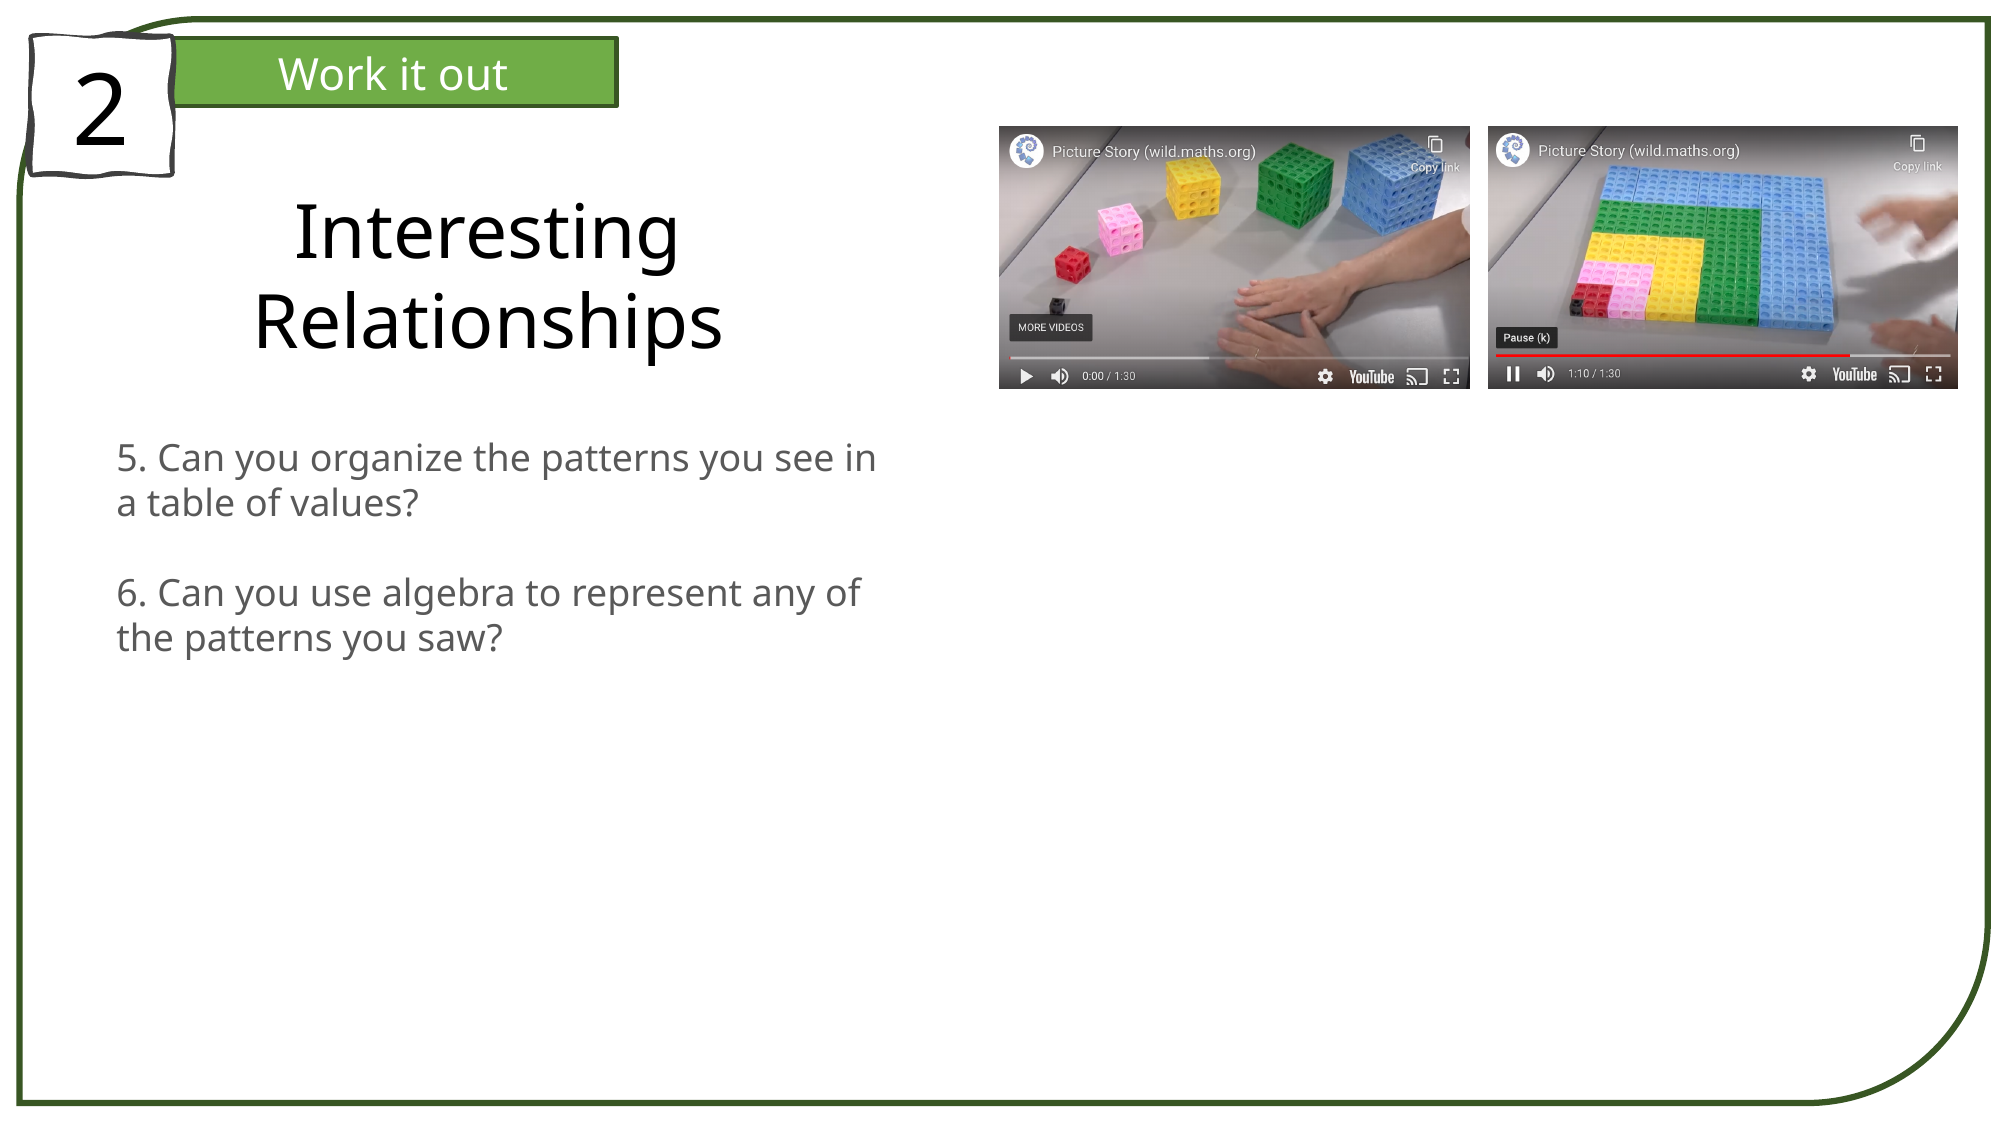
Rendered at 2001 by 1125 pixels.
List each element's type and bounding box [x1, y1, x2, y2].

text_box [18, 18, 1989, 1105]
picture [1487, 126, 1958, 389]
picture [999, 126, 1470, 389]
